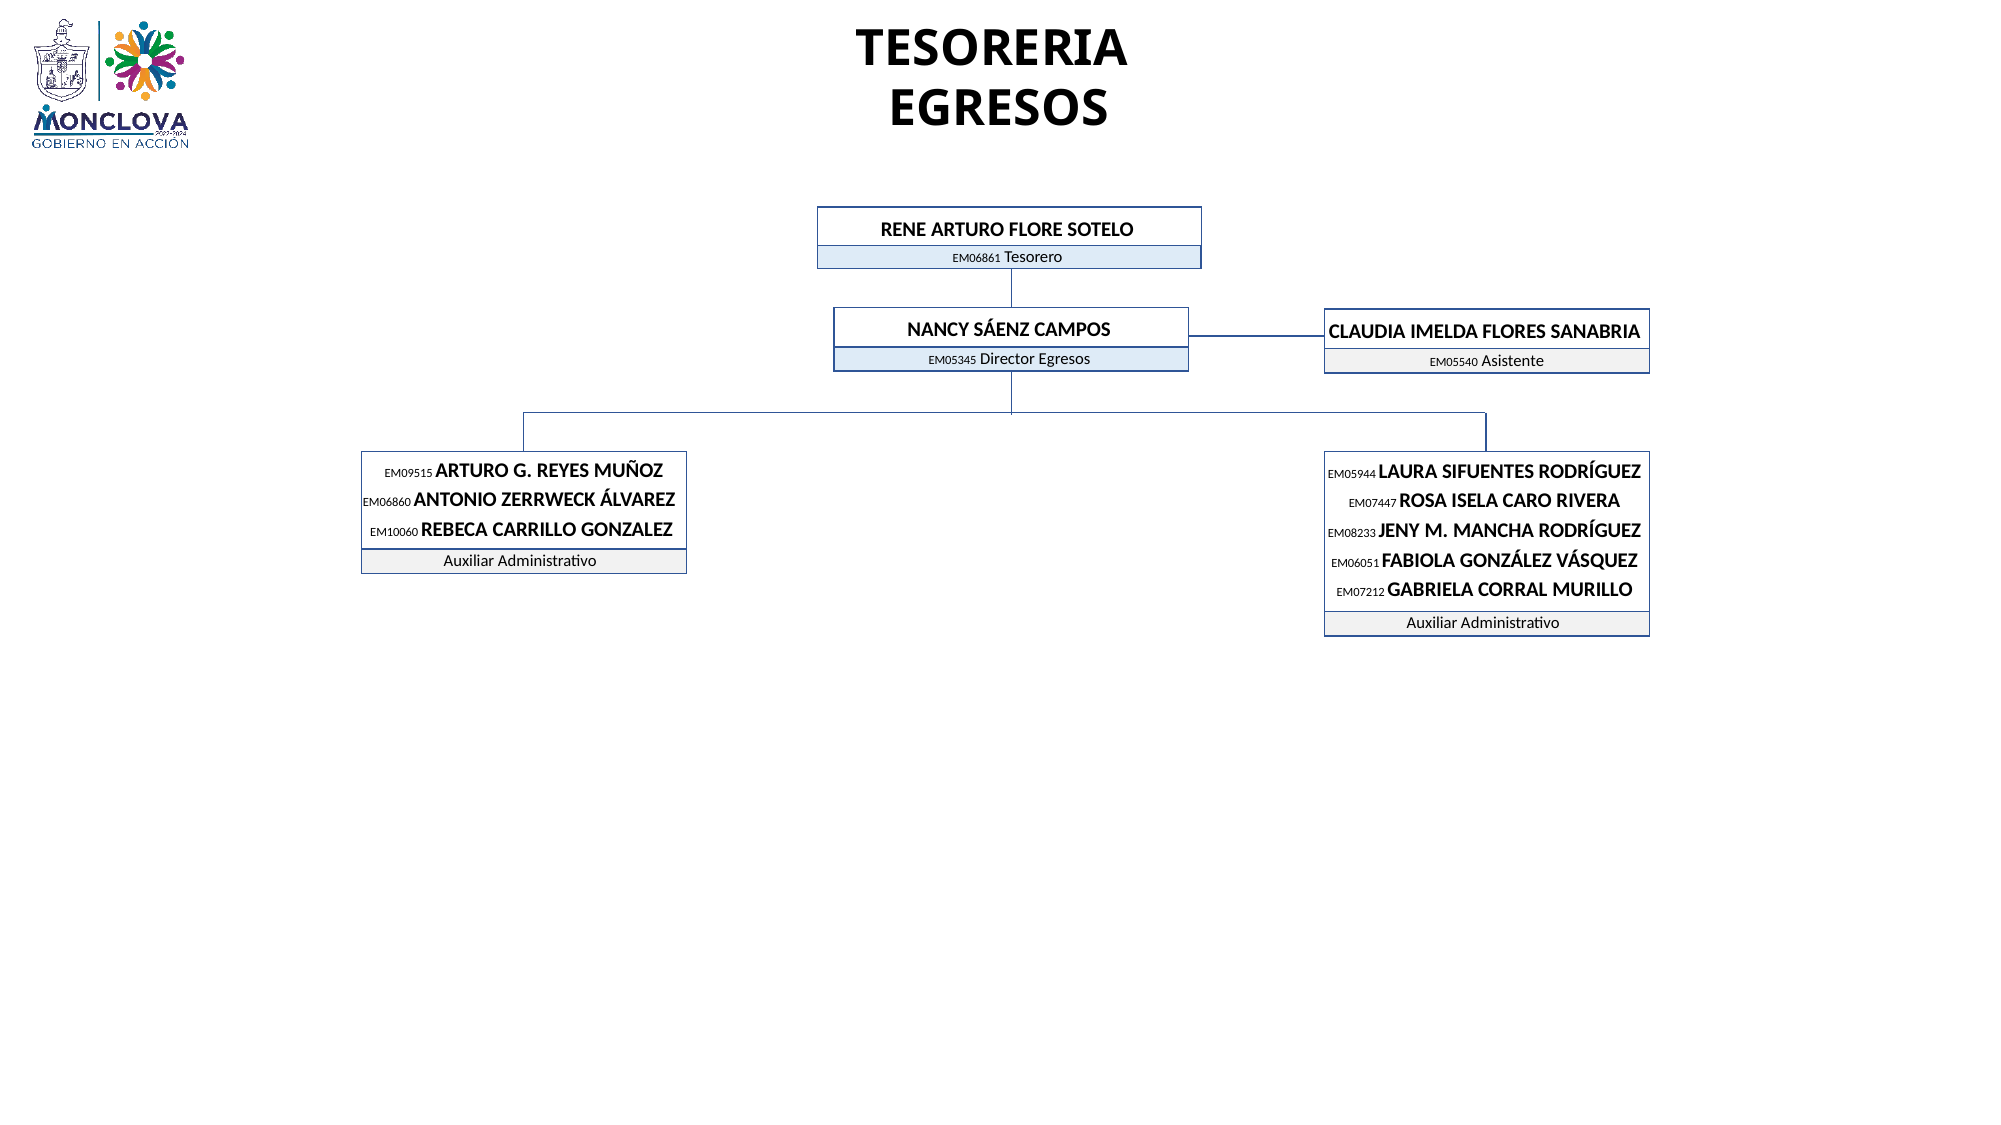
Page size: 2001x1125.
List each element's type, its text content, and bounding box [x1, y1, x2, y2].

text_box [1324, 309, 1650, 373]
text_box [817, 206, 1202, 269]
text_box TESORERIA EGRESOS [14, 5, 1983, 146]
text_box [1324, 451, 1650, 636]
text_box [834, 307, 1189, 372]
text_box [361, 451, 687, 574]
picture [31, 19, 188, 148]
